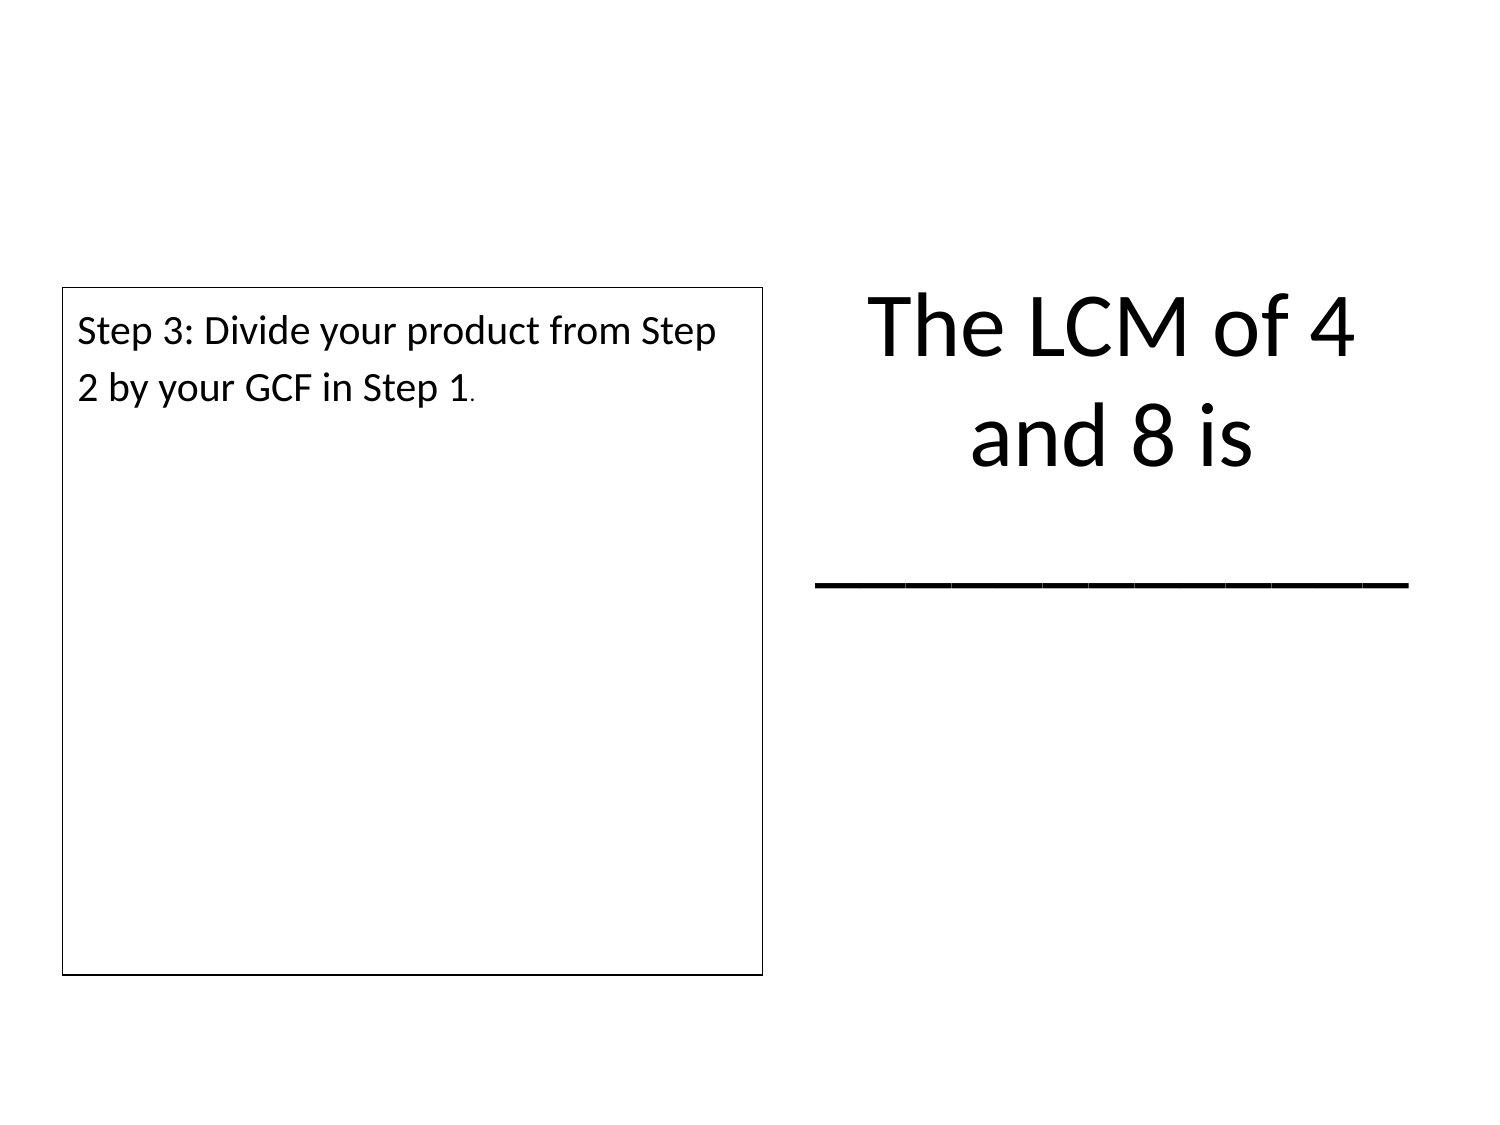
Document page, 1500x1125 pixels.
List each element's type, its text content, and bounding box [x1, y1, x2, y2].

title The LCM of 4 and 8 is _____________ [800, 45, 1425, 925]
text_box Step 3: Divide your product from Step 2 by your GCF in Step 1. [62, 287, 763, 975]
